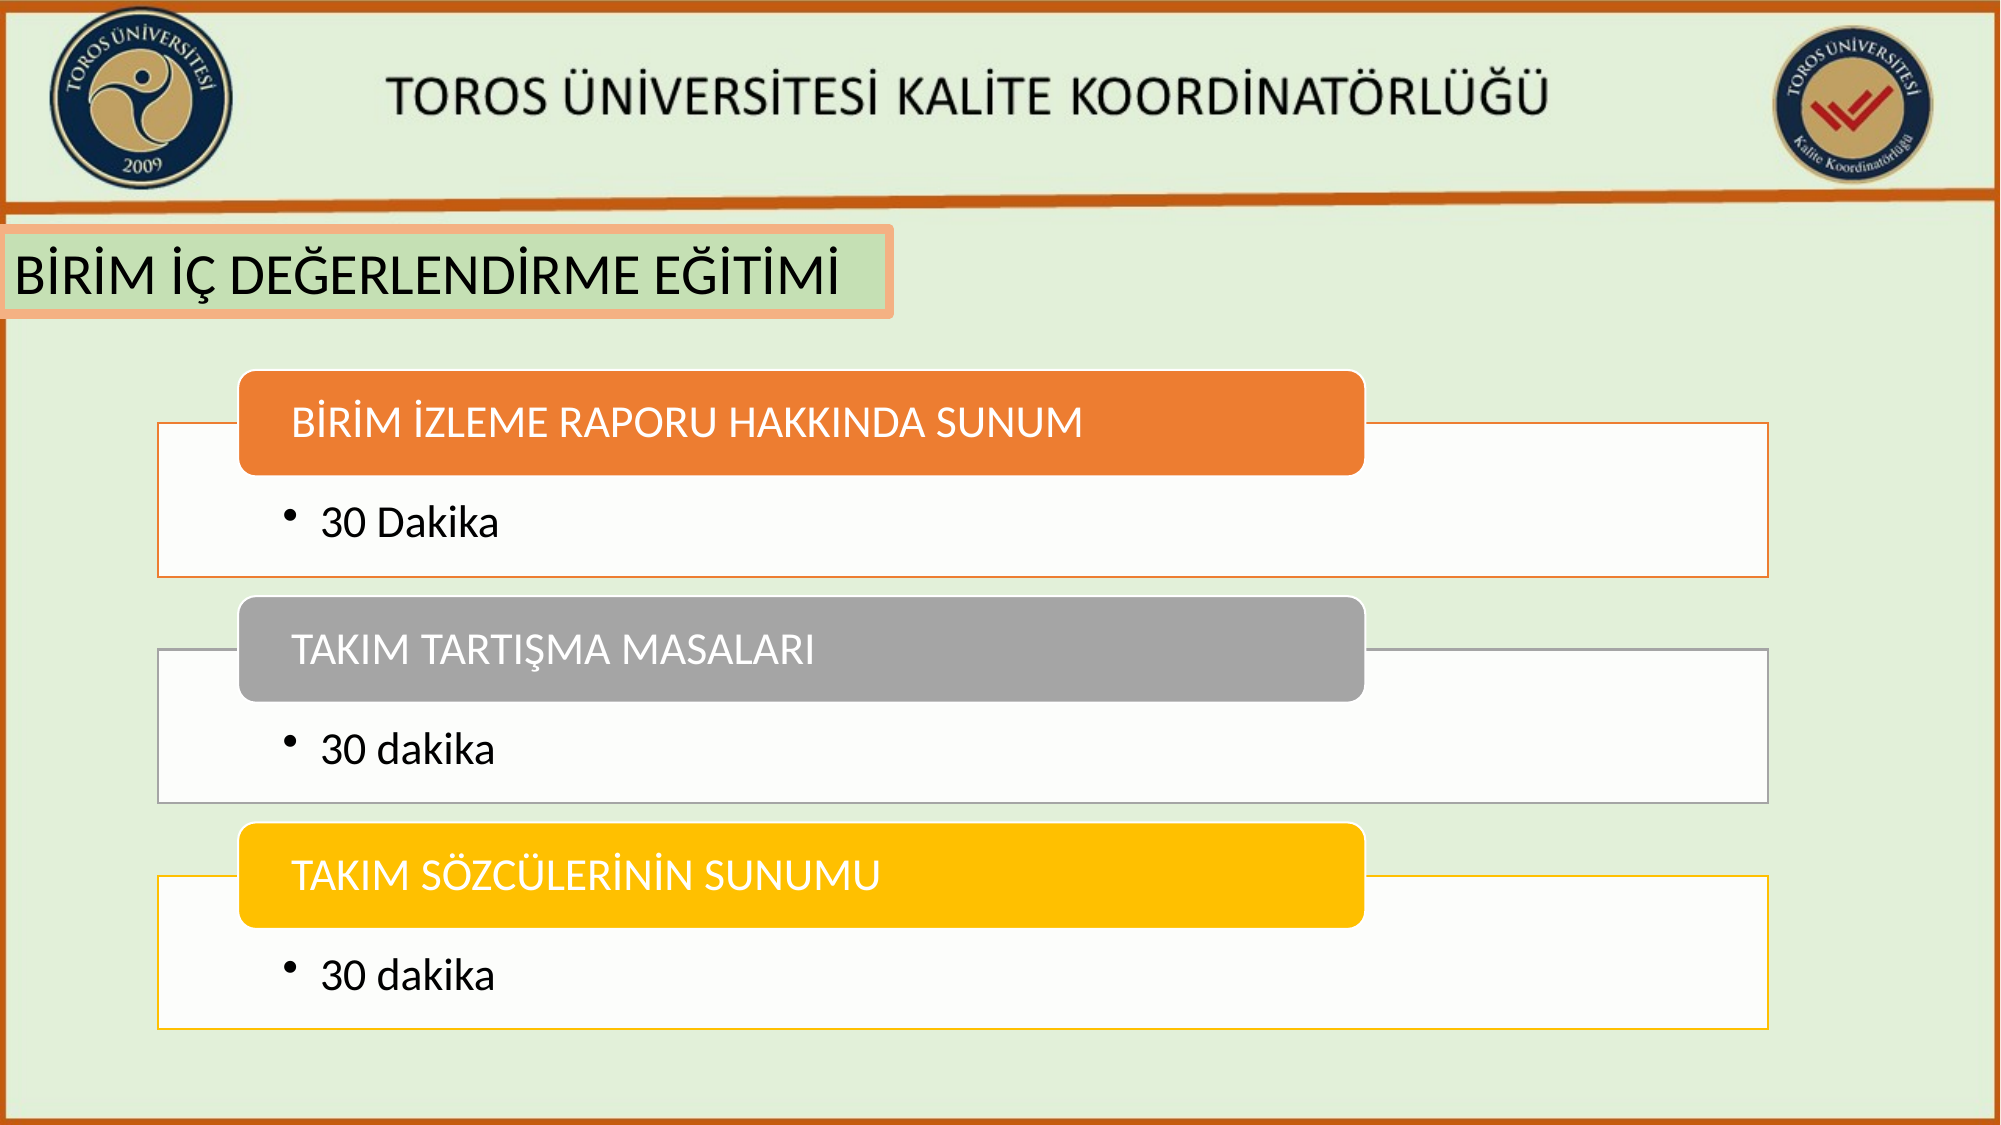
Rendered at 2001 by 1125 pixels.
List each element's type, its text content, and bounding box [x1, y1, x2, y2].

picture [0, 0, 2001, 1125]
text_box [157, 368, 1768, 1031]
text_box BİRİM İÇ DEĞERLENDİRME EĞİTİMİ [0, 229, 890, 314]
